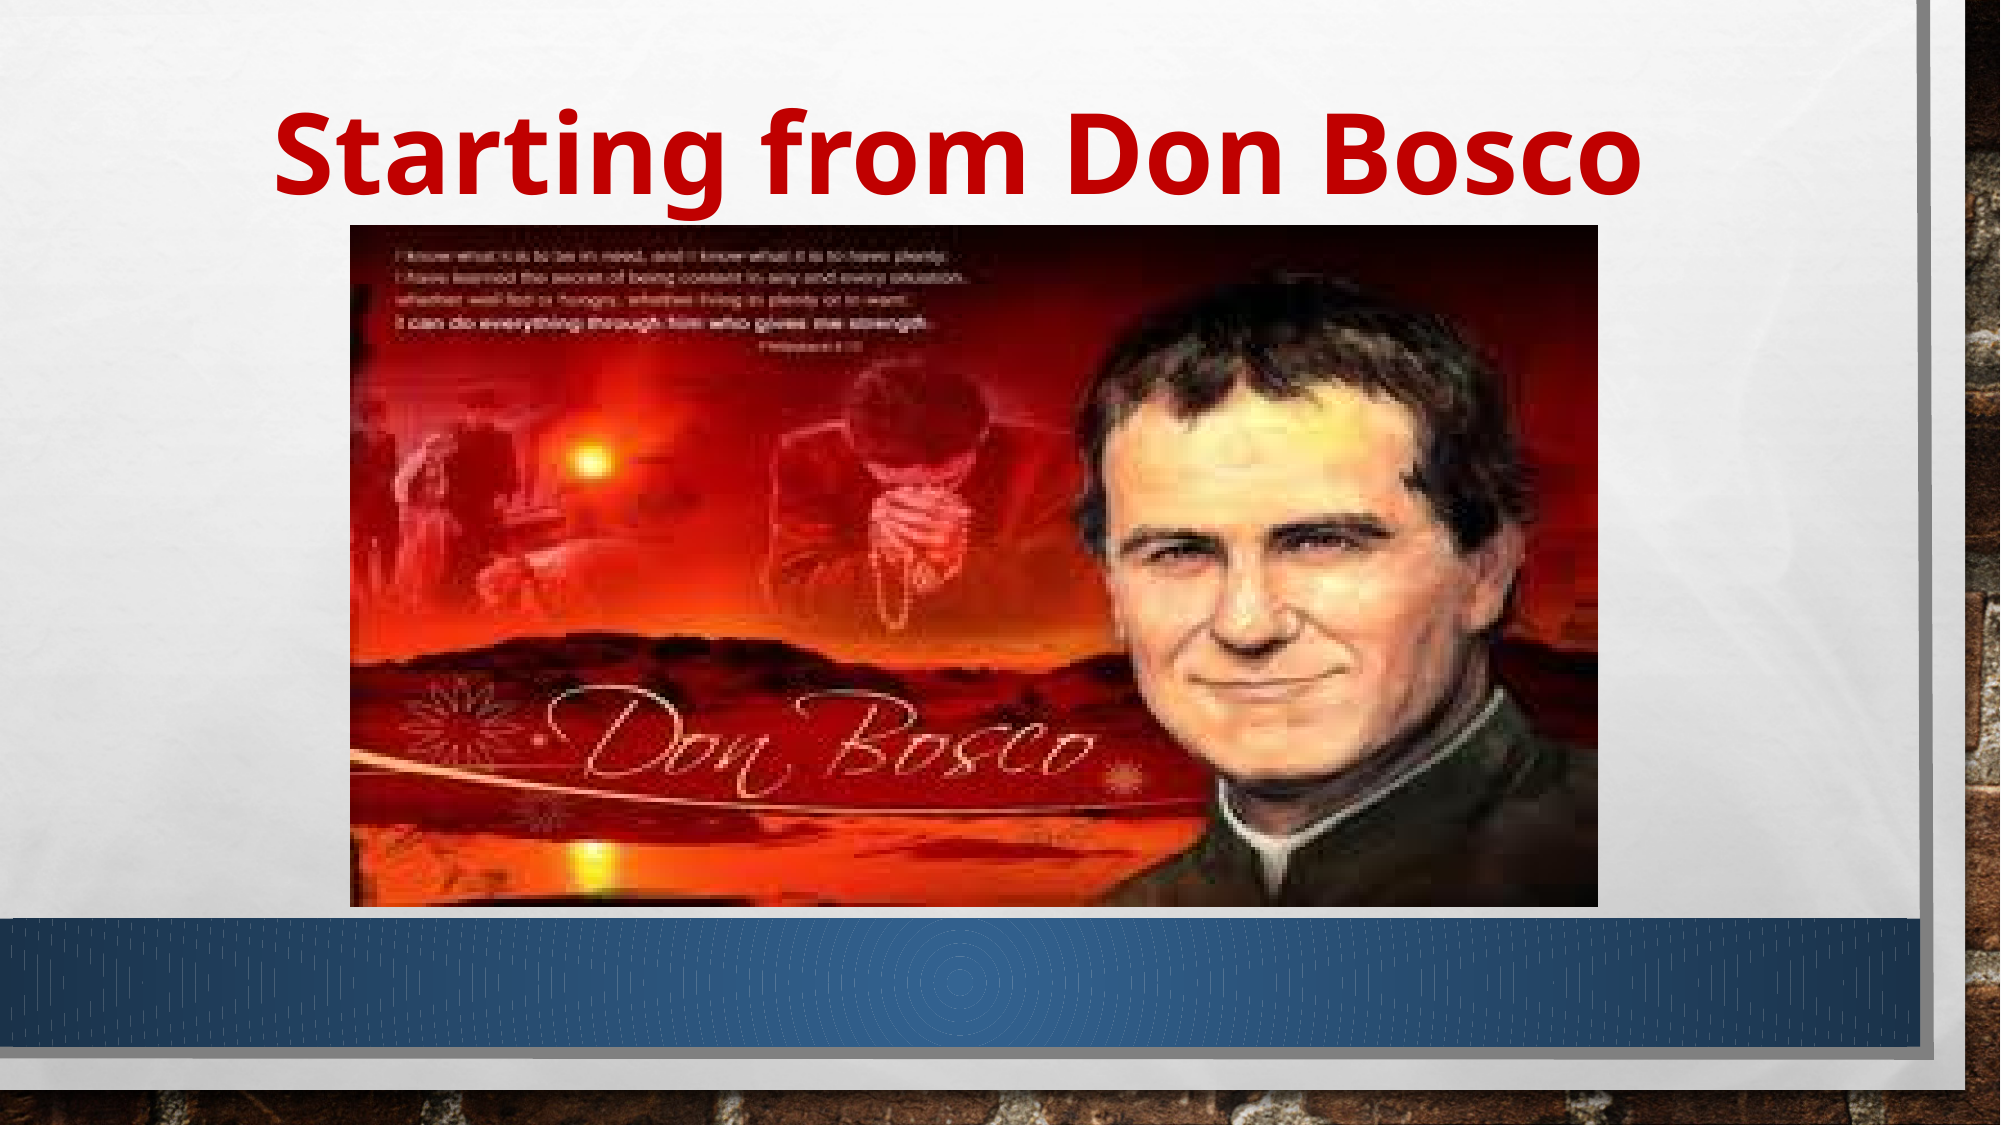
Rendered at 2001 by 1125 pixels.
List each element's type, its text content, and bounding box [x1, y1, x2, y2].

picture [0, 0, 2000, 1125]
text_box Starting from Don Bosco [257, 74, 1662, 225]
picture [350, 225, 1598, 907]
